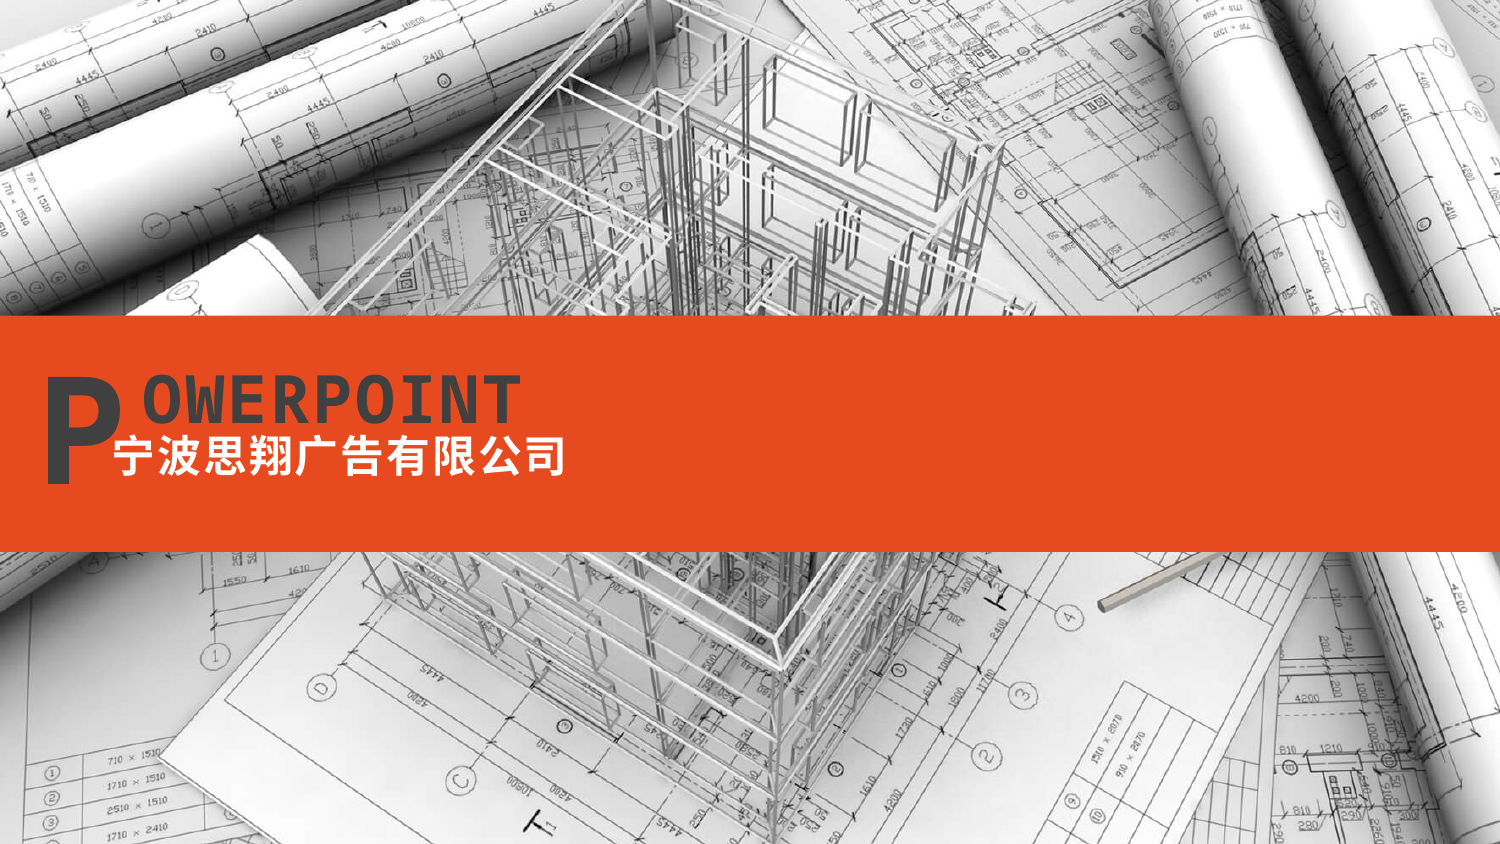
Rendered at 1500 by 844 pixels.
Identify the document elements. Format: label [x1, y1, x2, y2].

text_box [29, 327, 623, 523]
picture [0, 0, 1500, 844]
